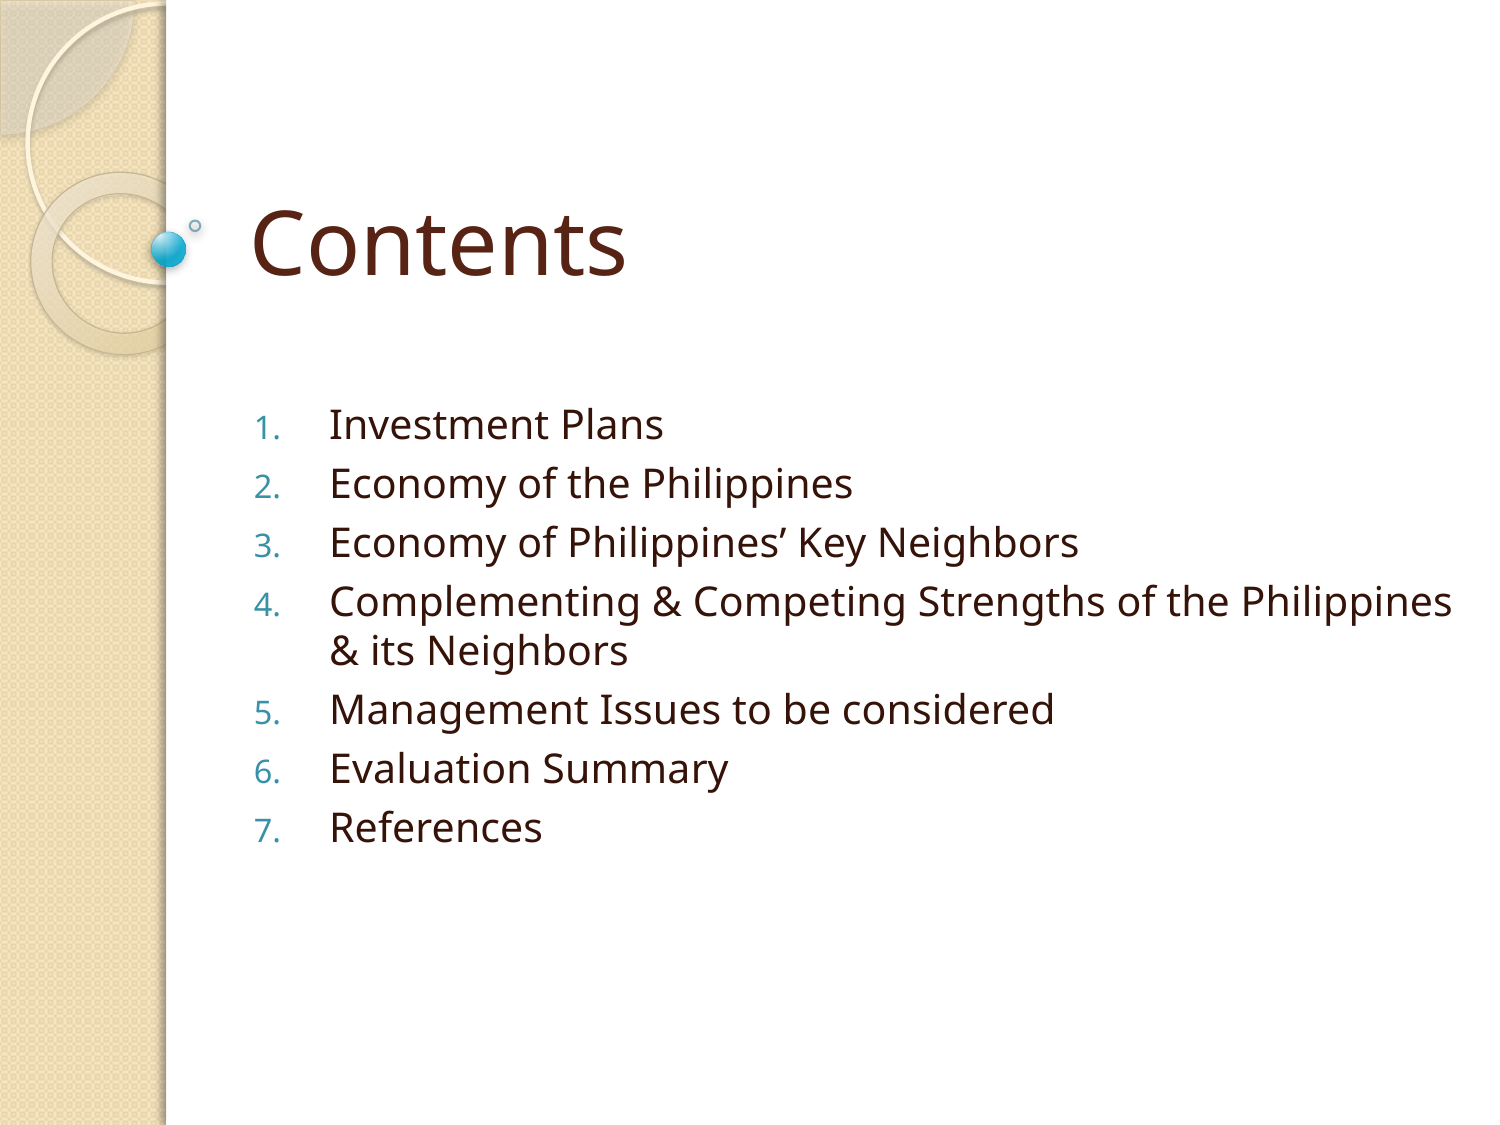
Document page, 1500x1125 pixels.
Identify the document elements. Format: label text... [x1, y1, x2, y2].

subtitle Investment Plans Economy of the Philippines Economy of Philippines’ Key Neighbors Complementing & Competing Strengths of the Philippines & its Neighbors Management Issues to be considered Evaluation Summary References [234, 398, 1500, 897]
title Contents [234, 59, 1450, 301]
